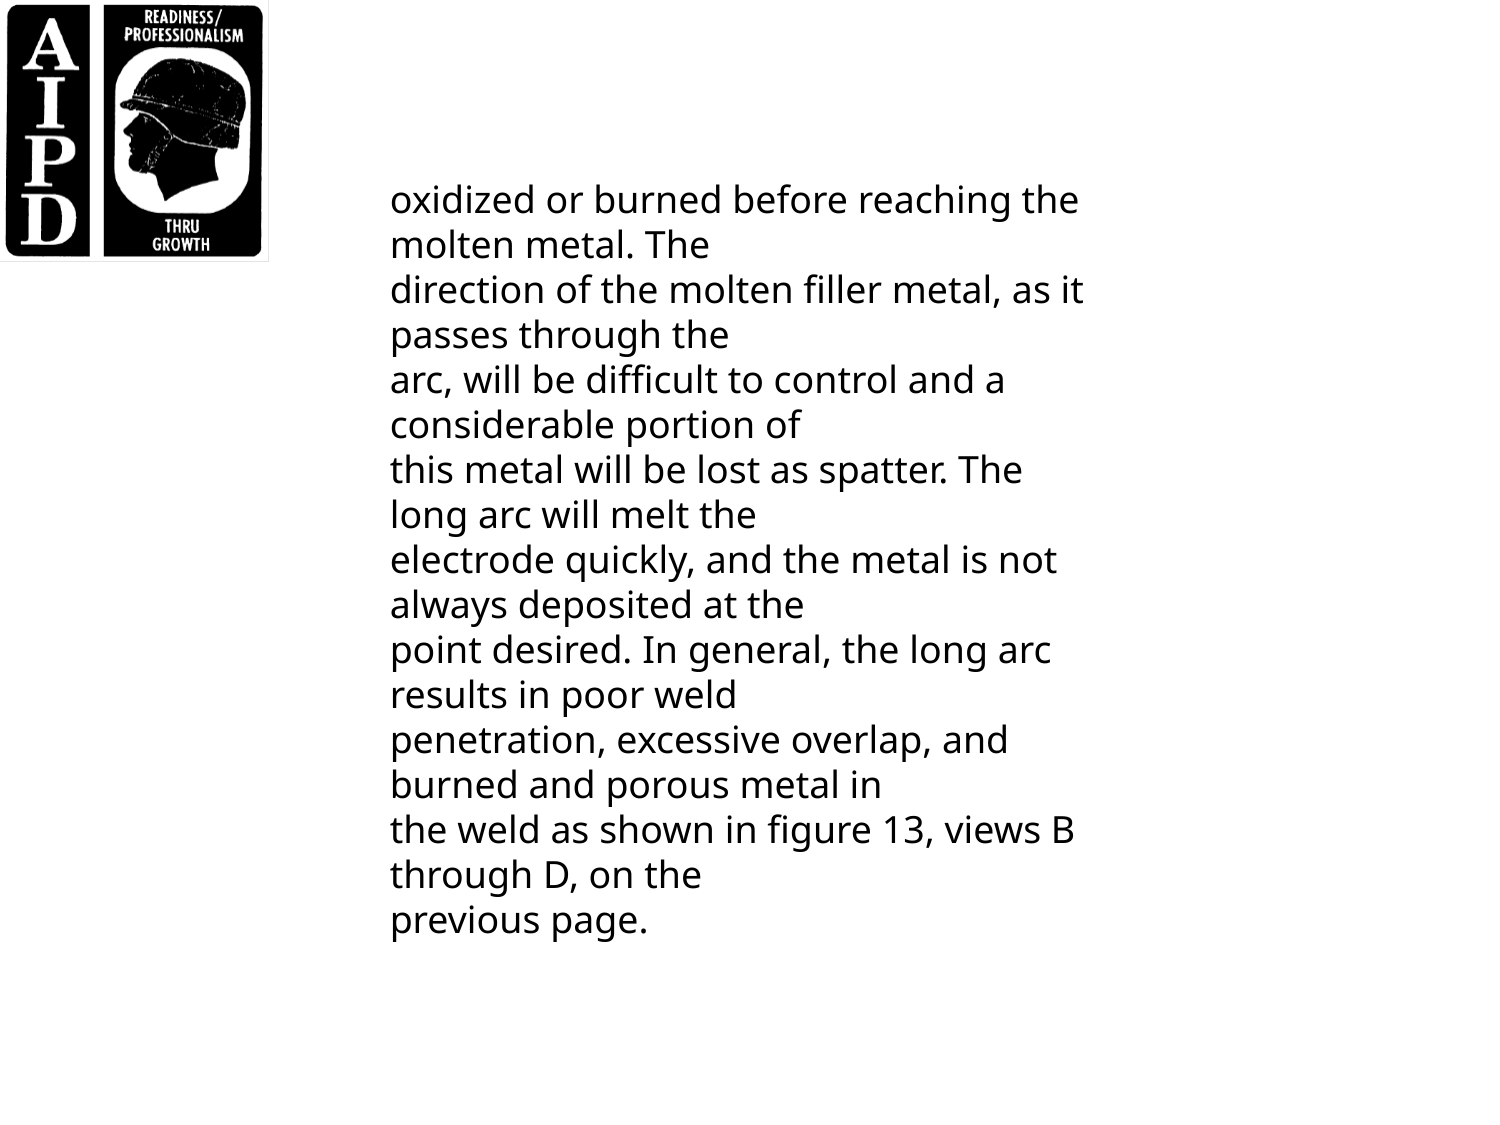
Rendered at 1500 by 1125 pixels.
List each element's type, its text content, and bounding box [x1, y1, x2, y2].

picture [0, 0, 270, 263]
text_box oxidized or burned before reaching the molten metal. The direction of the molten filler metal, as it passes through the arc, will be difficult to control and a considerable portion of this metal will be lost as spatter. The long arc will melt the electrode quickly, and the metal is not always deposited at the point desired. In general, the long arc results in poor weld penetration, excessive overlap, and burned and porous metal in the weld as shown in figure 13, views B through D, on the previous page. [374, 168, 1125, 949]
